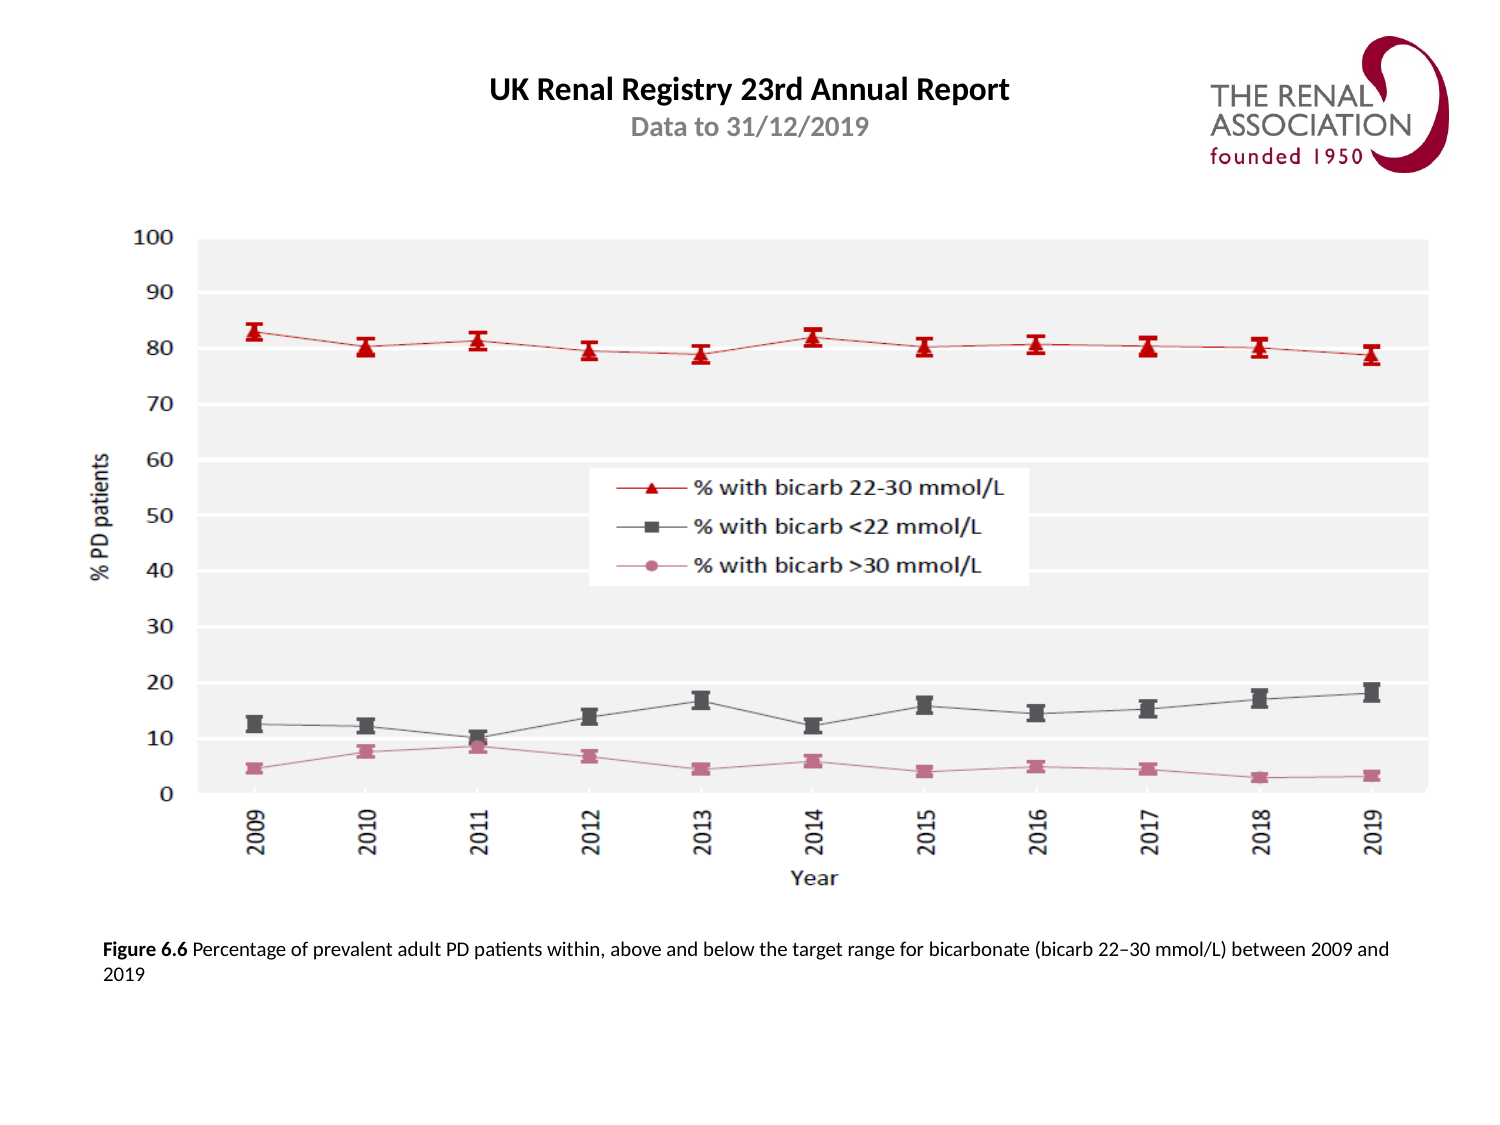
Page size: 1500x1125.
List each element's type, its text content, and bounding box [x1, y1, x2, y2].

picture [1210, 36, 1449, 173]
picture [52, 219, 1449, 894]
text_box UK Renal Registry 23rd Annual Report Data to 31/12/2019 [466, 63, 1034, 147]
text_box Figure 6.6 Percentage of prevalent adult PD patients within, above and below the target range for bicarbonate (bicarb 22–30 mmol/L) between 2009 and 2019 [88, 928, 1449, 994]
